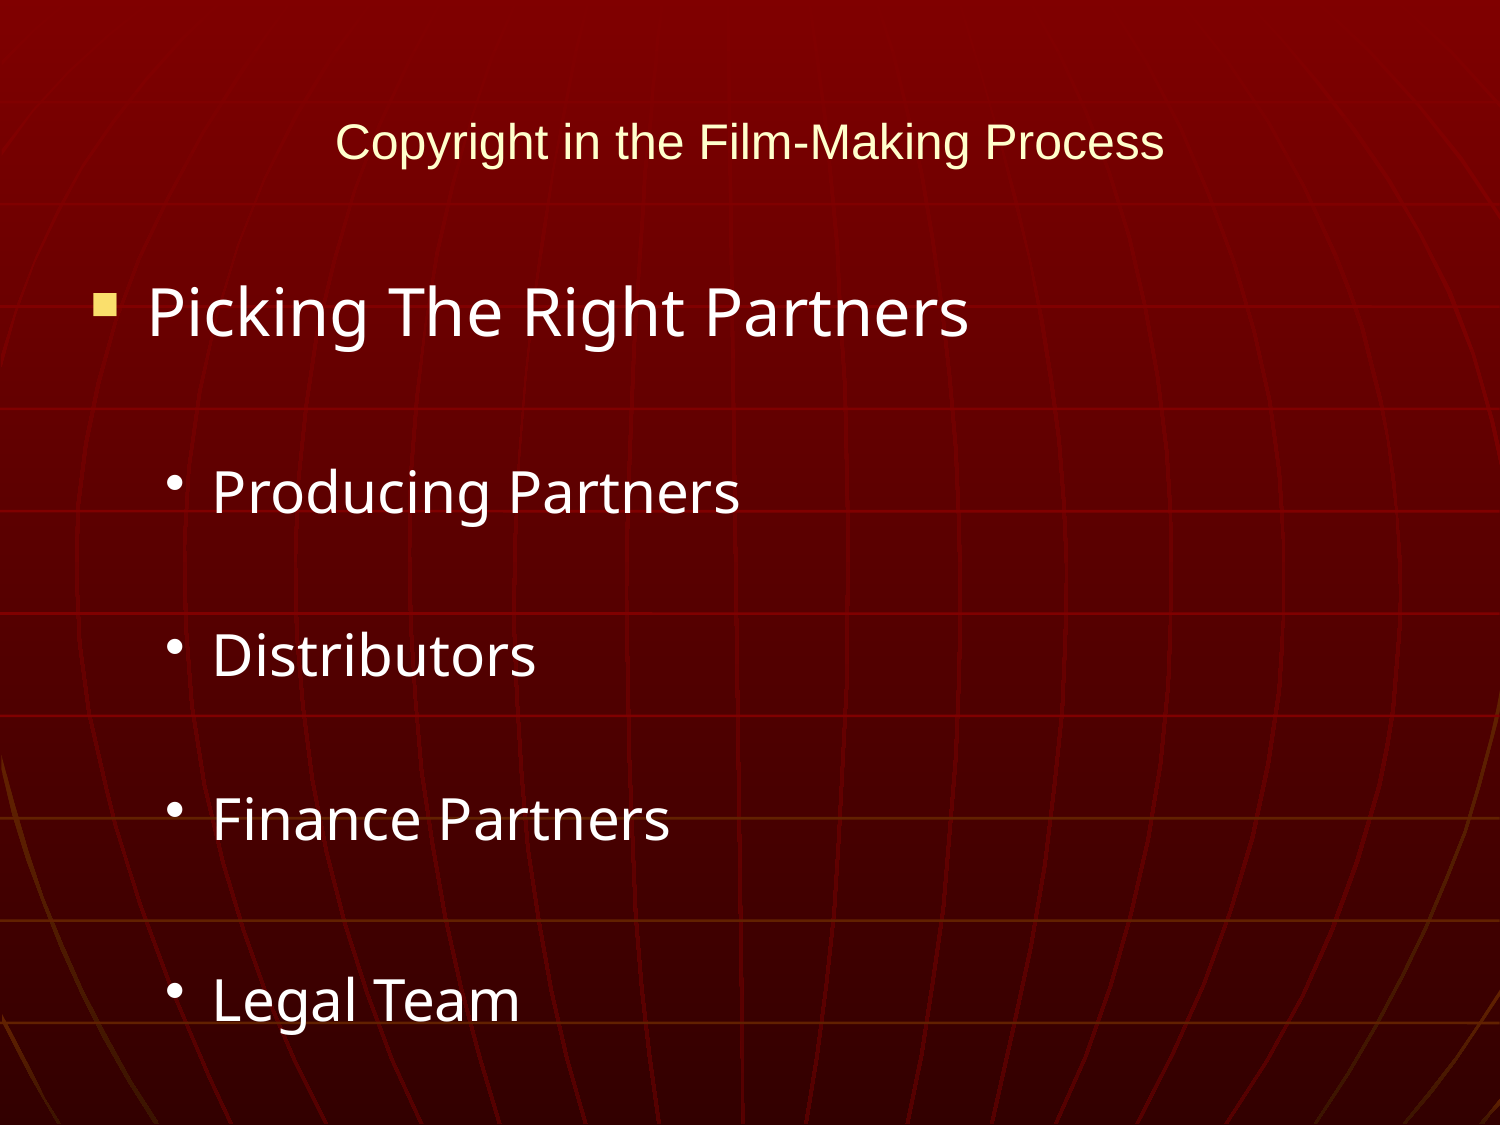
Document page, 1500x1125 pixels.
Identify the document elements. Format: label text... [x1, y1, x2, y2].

list Picking The Right Partners Producing Partners Distributors Finance Partners Legal Team [74, 262, 1426, 1006]
title Copyright in the Film-Making Process [74, 45, 1426, 233]
